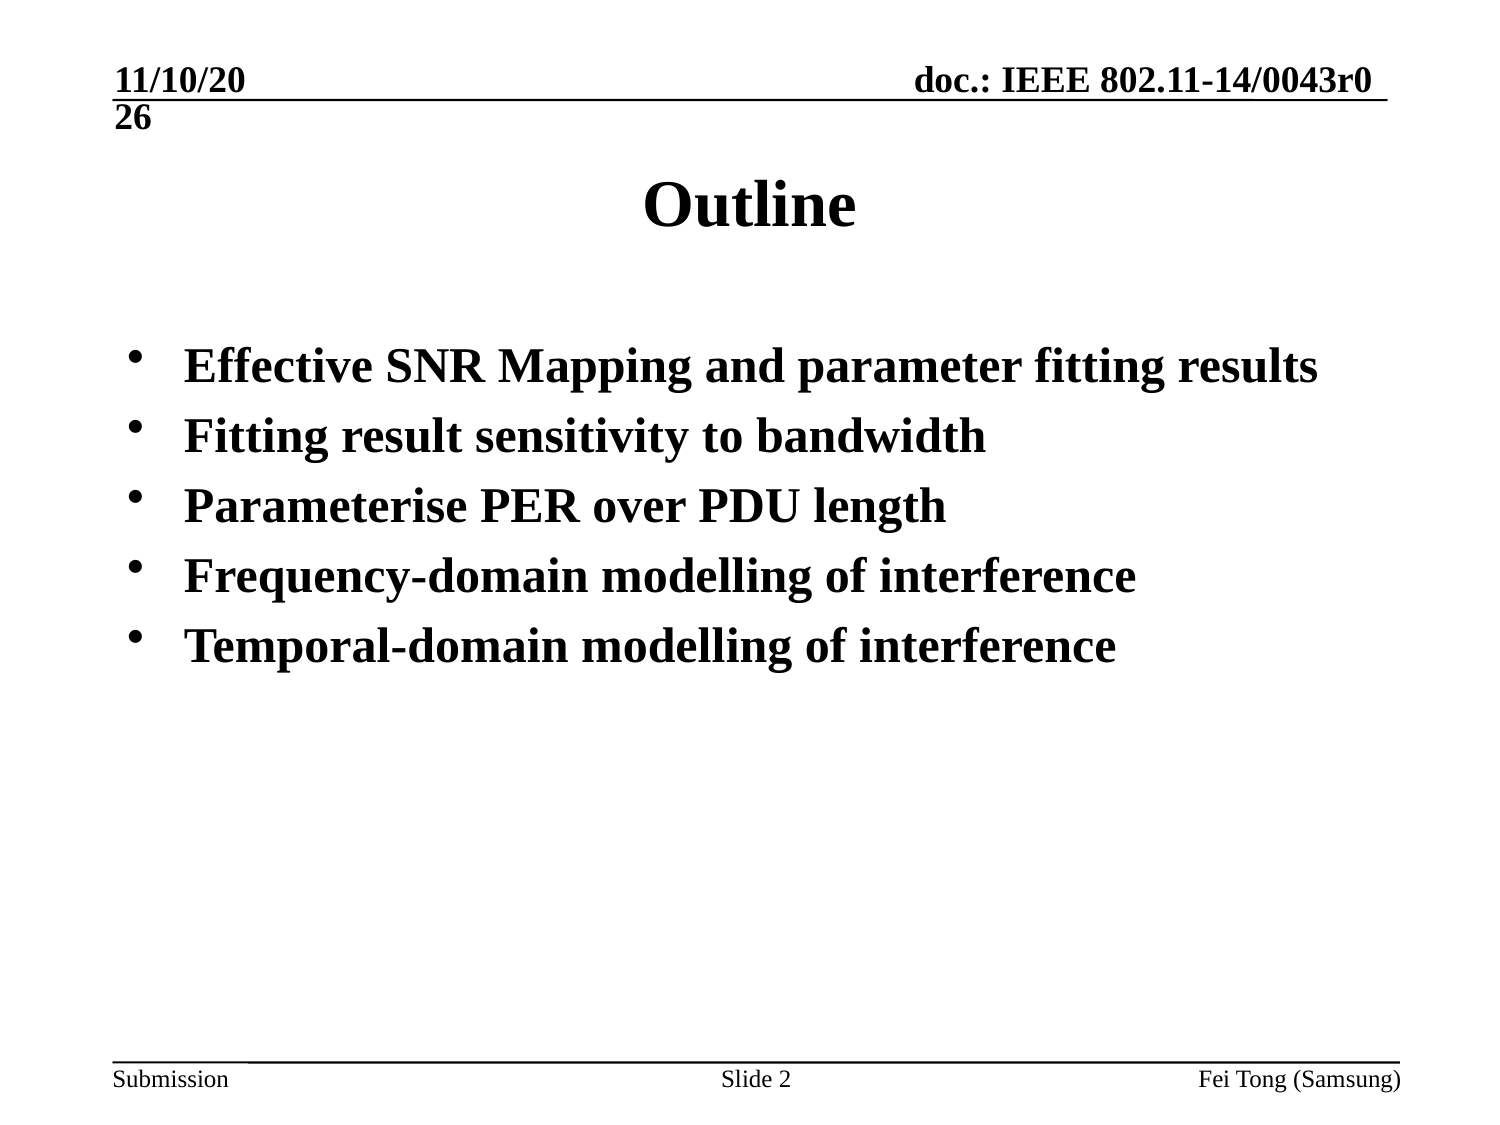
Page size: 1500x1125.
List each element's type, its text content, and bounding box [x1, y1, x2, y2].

slide_number Slide 2 [712, 1061, 800, 1093]
footer Fei Tong (Samsung) [1133, 1061, 1402, 1093]
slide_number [114, 54, 259, 101]
list Effective SNR Mapping and parameter fitting results Fitting result sensitivity to bandwidth Parameterise PER over PDU length Frequency-domain modelling of interference Temporal-domain modelling of interference [112, 324, 1388, 1001]
title Outline [112, 112, 1388, 288]
